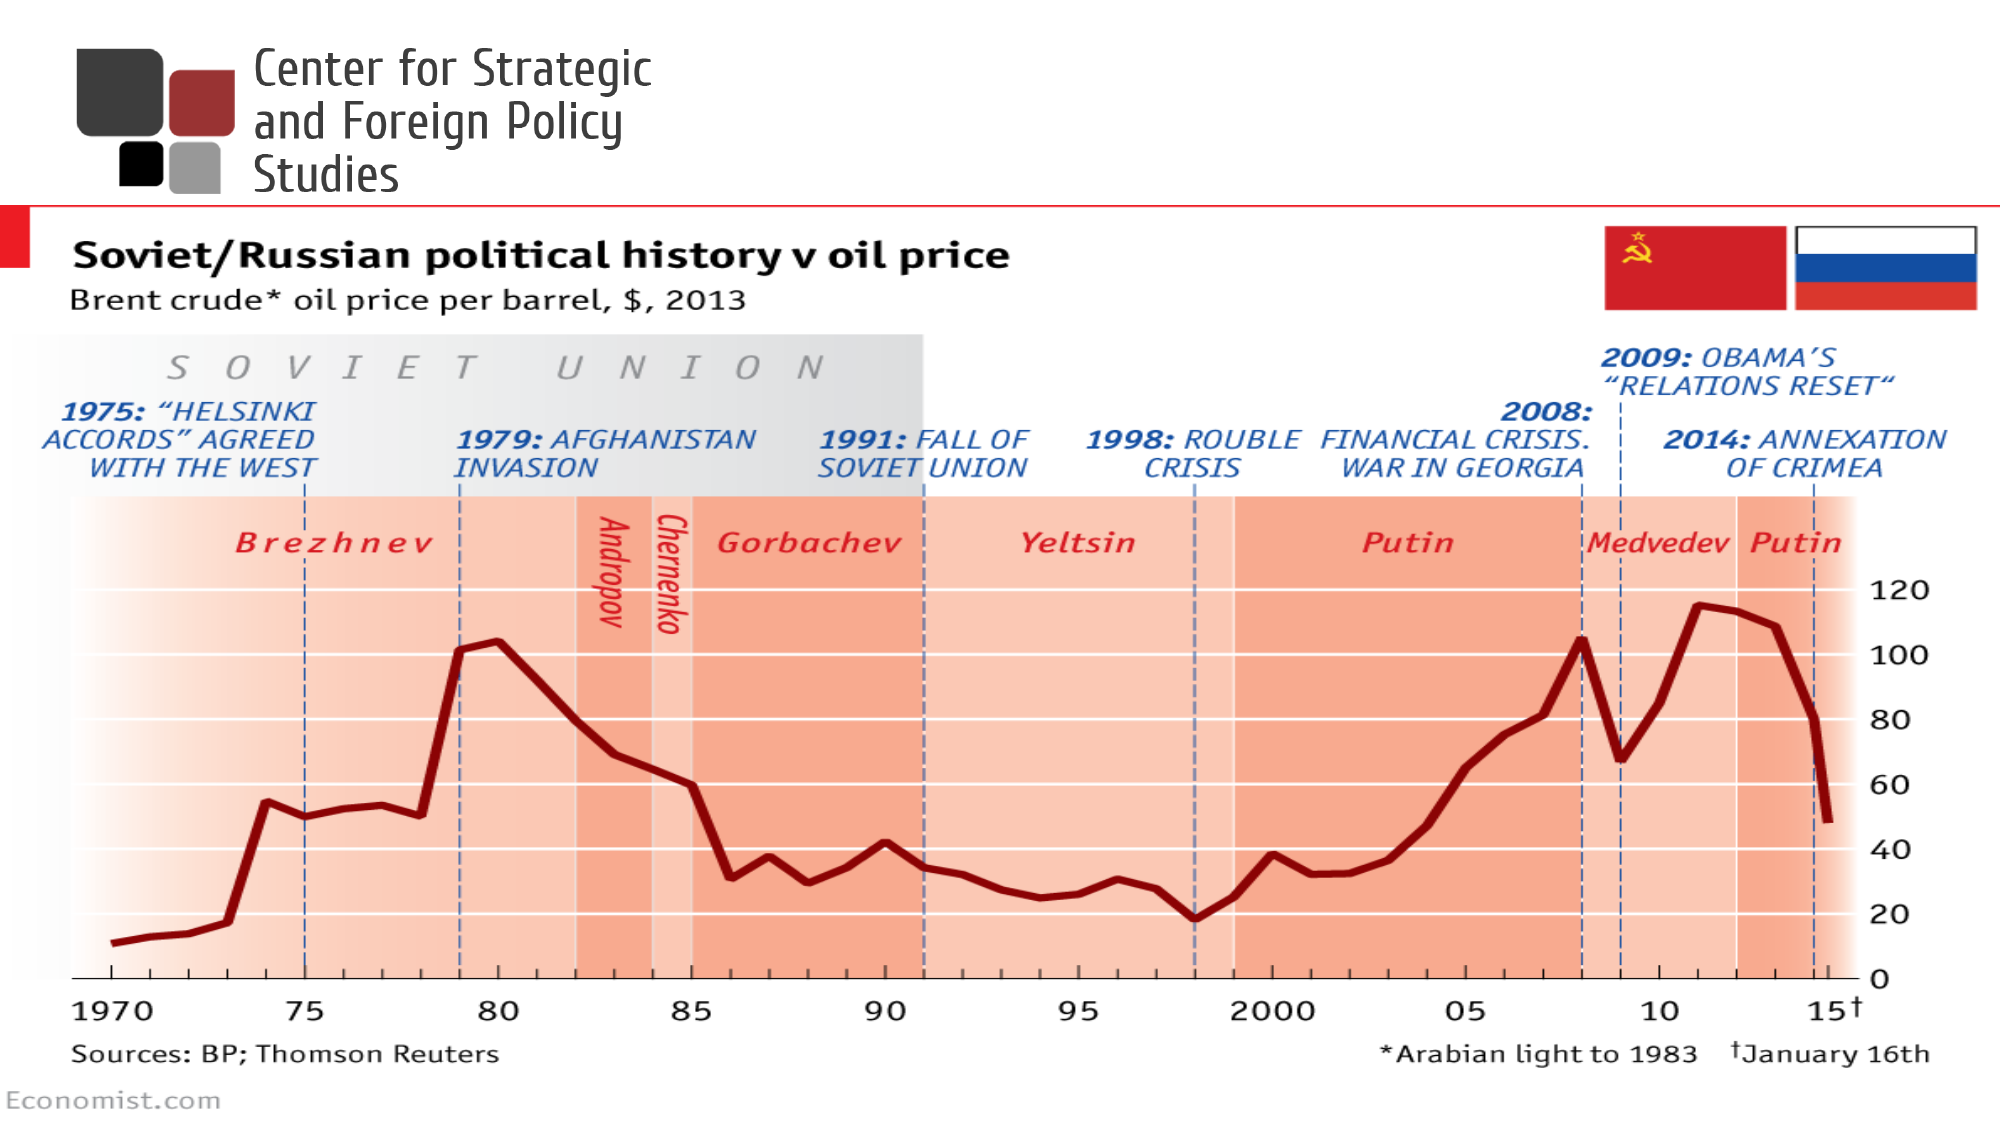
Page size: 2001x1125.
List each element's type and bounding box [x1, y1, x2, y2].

picture [53, 39, 745, 205]
list [0, 205, 2000, 1125]
